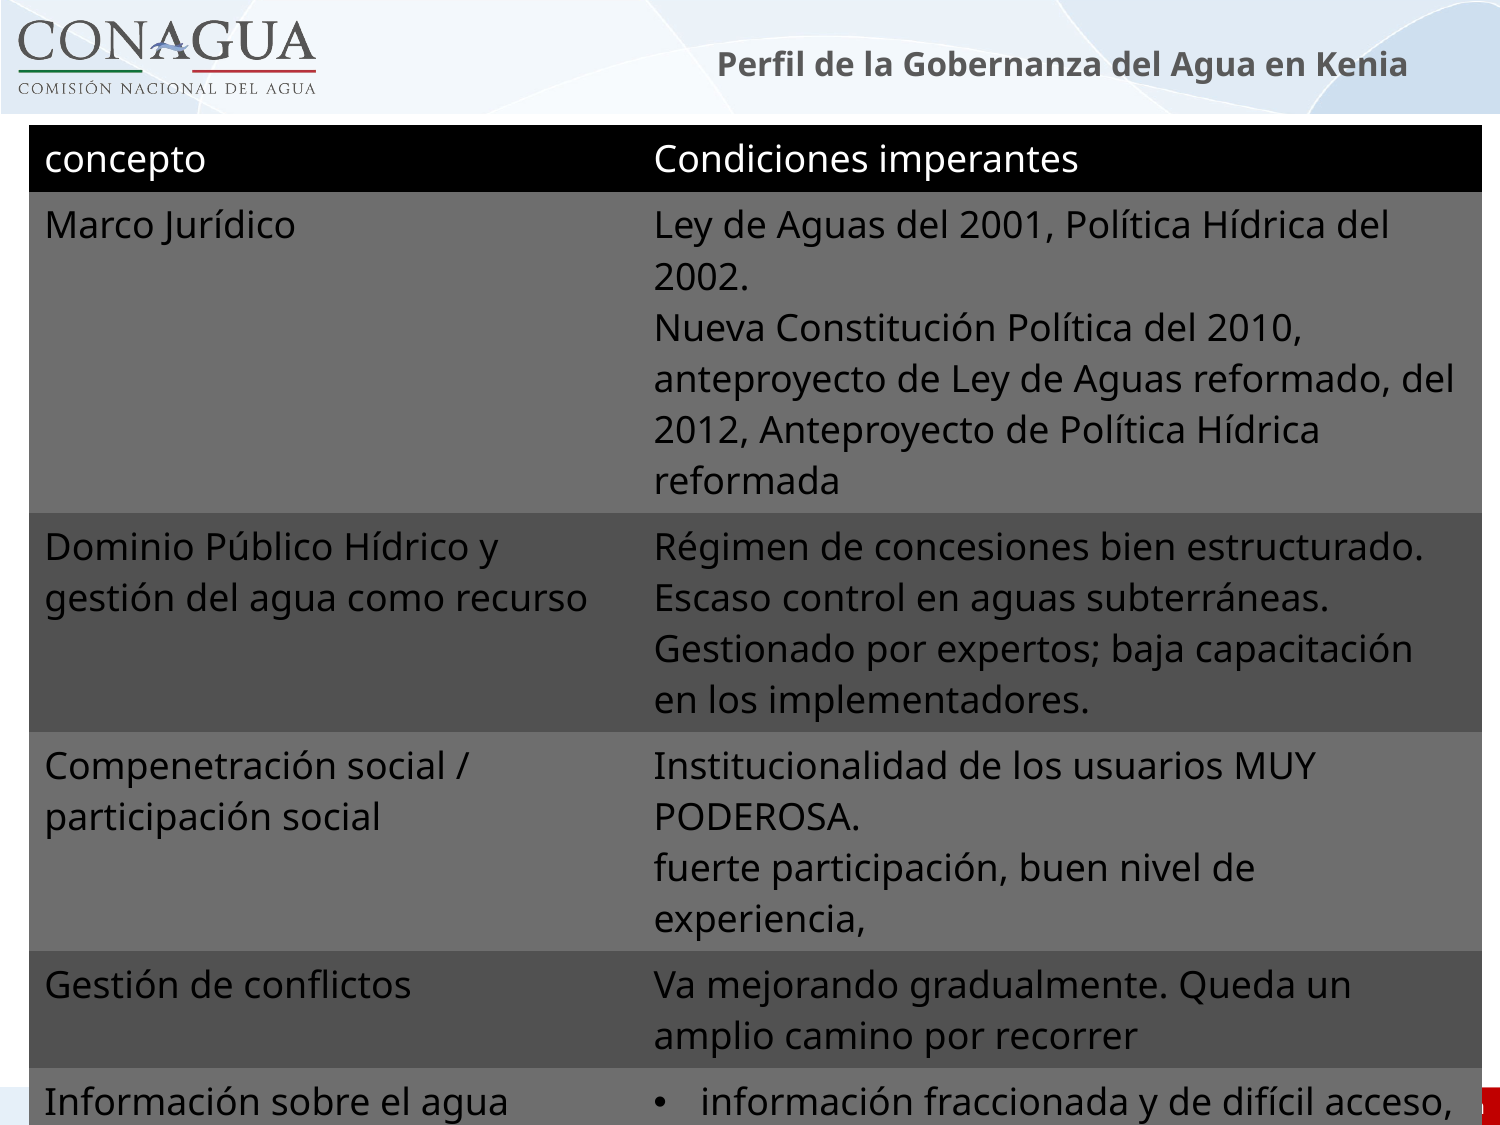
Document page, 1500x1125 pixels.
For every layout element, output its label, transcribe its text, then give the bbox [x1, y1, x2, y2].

table_cell información fraccionada y de difícil acceso, redes de medición anticuadas vis à vis equipos ultramodernos Avances relevantes en los últimos años [639, 1068, 1482, 1125]
table_cell Gestión de conflictos [29, 951, 639, 1068]
title Perfil de la Gobernanza del Agua en Kenia [75, 7, 1425, 124]
table_cell Información sobre el agua [29, 1068, 639, 1125]
table_header Condiciones imperantes [639, 125, 1482, 192]
table_cell Ley de Aguas del 2001, Política Hídrica del 2002. Nueva Constitución Política del 2010, anteproyecto de Ley de Aguas reformado, del 2012, Anteproyecto de Política Hídrica reformada [639, 192, 1482, 513]
table_cell Dominio Público Hídrico y gestión del agua como recurso [29, 513, 639, 732]
table_header concepto [29, 125, 639, 192]
table_cell Institucionalidad de los usuarios MUY PODEROSA. fuerte participación, buen nivel de experiencia, [639, 732, 1482, 951]
picture [2, 0, 1500, 114]
table_cell Compenetración social / participación social [29, 732, 639, 951]
table_cell Va mejorando gradualmente. Queda un amplio camino por recorrer [639, 951, 1482, 1068]
table_cell Régimen de concesiones bien estructurado. Escaso control en aguas subterráneas. Gestionado por expertos; baja capacitación en los implementadores. [639, 513, 1482, 732]
table_cell Marco Jurídico [29, 192, 639, 513]
